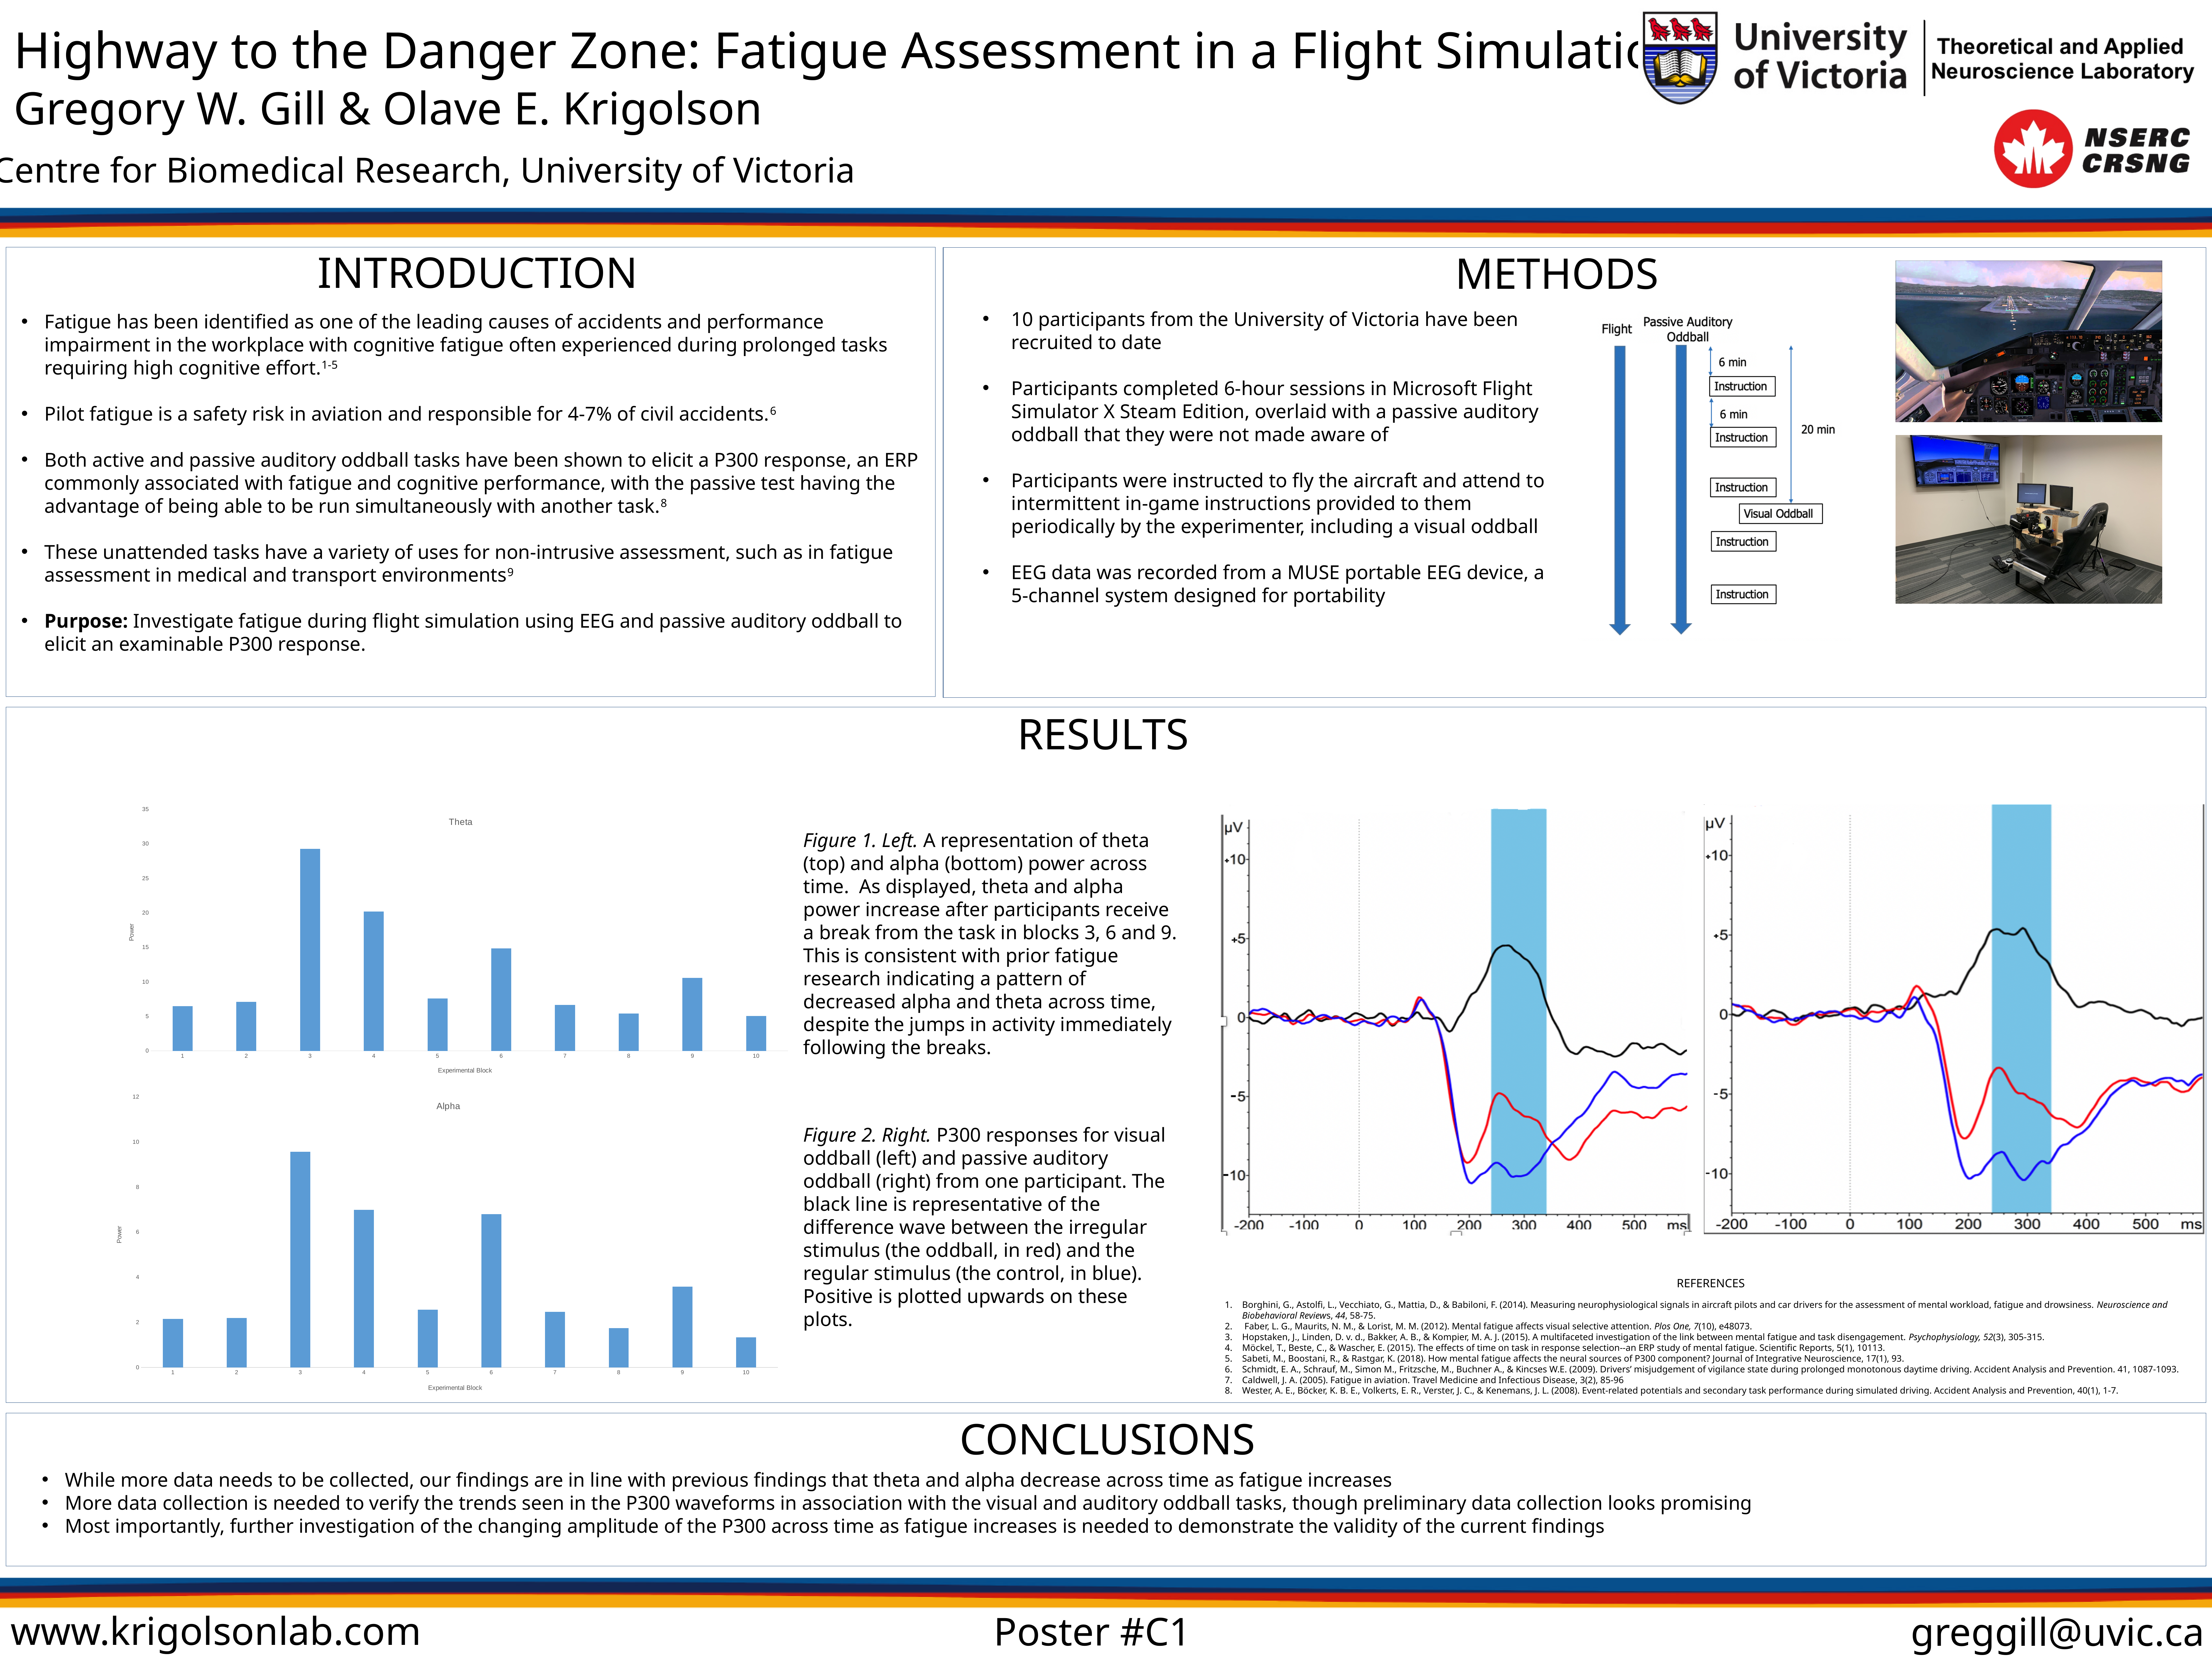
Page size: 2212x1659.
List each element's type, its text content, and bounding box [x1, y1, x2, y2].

picture [0, 7, 2212, 240]
picture [1221, 804, 1692, 1236]
picture [1578, 304, 1854, 641]
text_box www.krigolsonlab.com [6, 1610, 525, 1655]
text_box While more data needs to be collected, our findings are in line with previous findings that theta and alpha decrease across time as fatigue increases More data collection is needed to verify the trends seen in the P300 waveforms in association with the visual and auditory oddball tasks, though preliminary data collection looks promising Most importantly, further investigation of the changing amplitude of the P300 across time as fatigue increases is needed to demonstrate the validity of the current findings [37, 1465, 2139, 1539]
text_box [6, 1465, 2206, 1566]
picture [1704, 804, 2205, 1236]
title Highway to the Danger Zone: Fatigue Assessment in a Flight Simulation [9, 12, 1638, 82]
text_box Centre for Biomedical Research, University of Victoria [0, 146, 861, 192]
chart [113, 1089, 783, 1401]
text_box Figure 1. Left. A representation of theta (top) and alpha (bottom) power across time. As displayed, theta and alpha power increase after participants receive a break from the task in blocks 3, 6 and 9. This is consistent with prior fatigue research indicating a pattern of decreased alpha and theta across time, despite the jumps in activity immediately following the breaks. [798, 826, 1184, 1061]
text_box METHODS [939, 244, 2175, 300]
text_box Poster #C1 [949, 1610, 1236, 1656]
chart [126, 806, 796, 1083]
text_box 10 participants from the University of Victoria have been recruited to date Participants completed 6-hour sessions in Microsoft Flight Simulator X Steam Edition, overlaid with a passive auditory oddball that they were not made aware of Participants were instructed to fly the aircraft and attend to intermittent in-game instructions provided to them periodically by the experimenter, including a visual oddball EEG data was recorded from a MUSE portable EEG device, a 5-channel system designed for portability [978, 304, 1562, 664]
picture [1895, 435, 2162, 605]
text_box Figure 2. Right. P300 responses for visual oddball (left) and passive auditory oddball (right) from one participant. The black line is representative of the difference wave between the irregular stimulus (the oddball, in red) and the regular stimulus (the control, in blue). Positive is plotted upwards on these plots. [798, 1120, 1184, 1332]
text_box RESULTS [0, 705, 2209, 760]
text_box [6, 707, 2206, 1403]
text_box REFERENCES Borghini, G., Astolfi, L., Vecchiato, G., Mattia, D., & Babiloni, F. (2014). Measuring neurophysiological signals in aircraft pilots and car drivers for the assessment of mental workload, fatigue and drowsiness. Neuroscience and Biobehavioral Reviews, 44, 58-75. Faber, L. G., Maurits, N. M., & Lorist, M. M. (2012). Mental fatigue affects visual selective attention. Plos One, 7(10), e48073. Hopstaken, J., Linden, D. v. d., Bakker, A. B., & Kompier, M. A. J. (2015). A multifaceted investigation of the link between mental fatigue and task disengagement. Psychophysiology, 52(3), 305-315. Möckel, T., Beste, C., & Wascher, E. (2015). The effects of time on task in response selection--an ERP study of mental fatigue. Scientific Reports, 5(1), 10113. Sabeti, M., Boostani, R., & Rastgar, K. (2018). How mental fatigue affects the neural sources of P300 component? Journal of Integrative Neuroscience, 17(1), 93. Schmidt, E. A., Schrauf, M., Simon M., Fritzsche, M., Buchner A., & Kincses W.E. (2009). Drivers’ misjudgement of vigilance state during prolonged monotonous daytime driving. Accident Analysis and Prevention. 41, 1087-1093. Caldwell, J. A. (2005). Fatigue in aviation. Travel Medicine and Infectious Disease, 3(2), 85-96 Wester, A. E., Böcker, K. B. E., Volkerts, E. R., Verster, J. C., & Kenemans, J. L. (2008). Event-related potentials and secondary task performance during simulated driving. Accident Analysis and Prevention, 40(1), 1-7. [1220, 1273, 2201, 1454]
picture [1895, 261, 2162, 422]
picture [0, 1575, 2212, 1610]
text_box [6, 247, 935, 697]
text_box INTRODUCTION [37, 243, 919, 299]
text_box CONCLUSIONS [6, 1410, 2209, 1465]
text_box [943, 247, 2206, 698]
text_box greggill@uvic.ca [1863, 1610, 2209, 1656]
subtitle Gregory W. Gill & Olave E. Krigolson [9, 83, 1668, 139]
